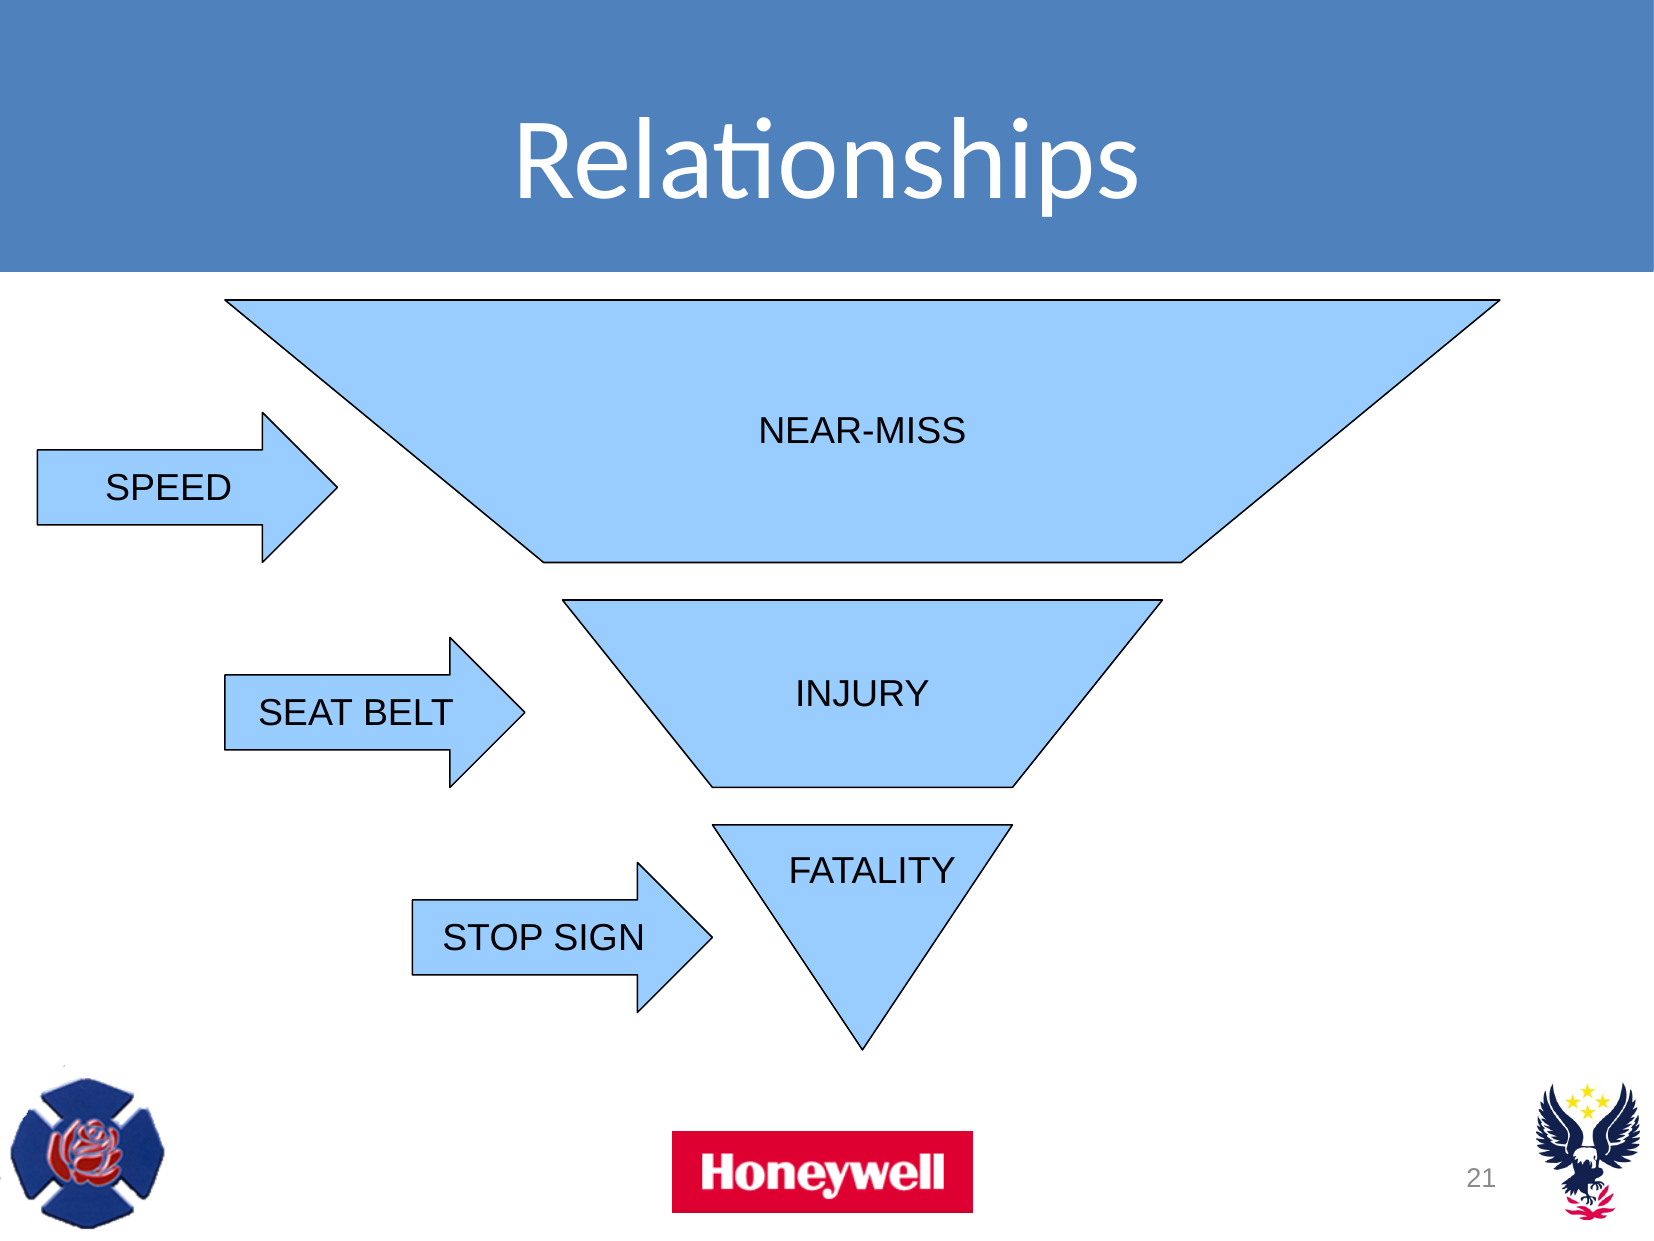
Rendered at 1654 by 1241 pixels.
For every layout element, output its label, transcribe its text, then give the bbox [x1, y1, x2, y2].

text_box SPEED [37, 412, 338, 563]
text_box SEAT BELT [224, 637, 525, 788]
picture [672, 1131, 973, 1213]
text_box STOP SIGN [412, 862, 713, 1013]
text_box INJURY [562, 600, 1163, 788]
text_box [712, 824, 1013, 1050]
picture [0, 1065, 178, 1240]
picture [1536, 1082, 1640, 1220]
text_box NEAR-MISS [224, 300, 1500, 563]
slide_number 21 [1126, 1145, 1513, 1212]
text_box FATALITY [769, 843, 975, 900]
title Relationships [0, 49, 1654, 256]
